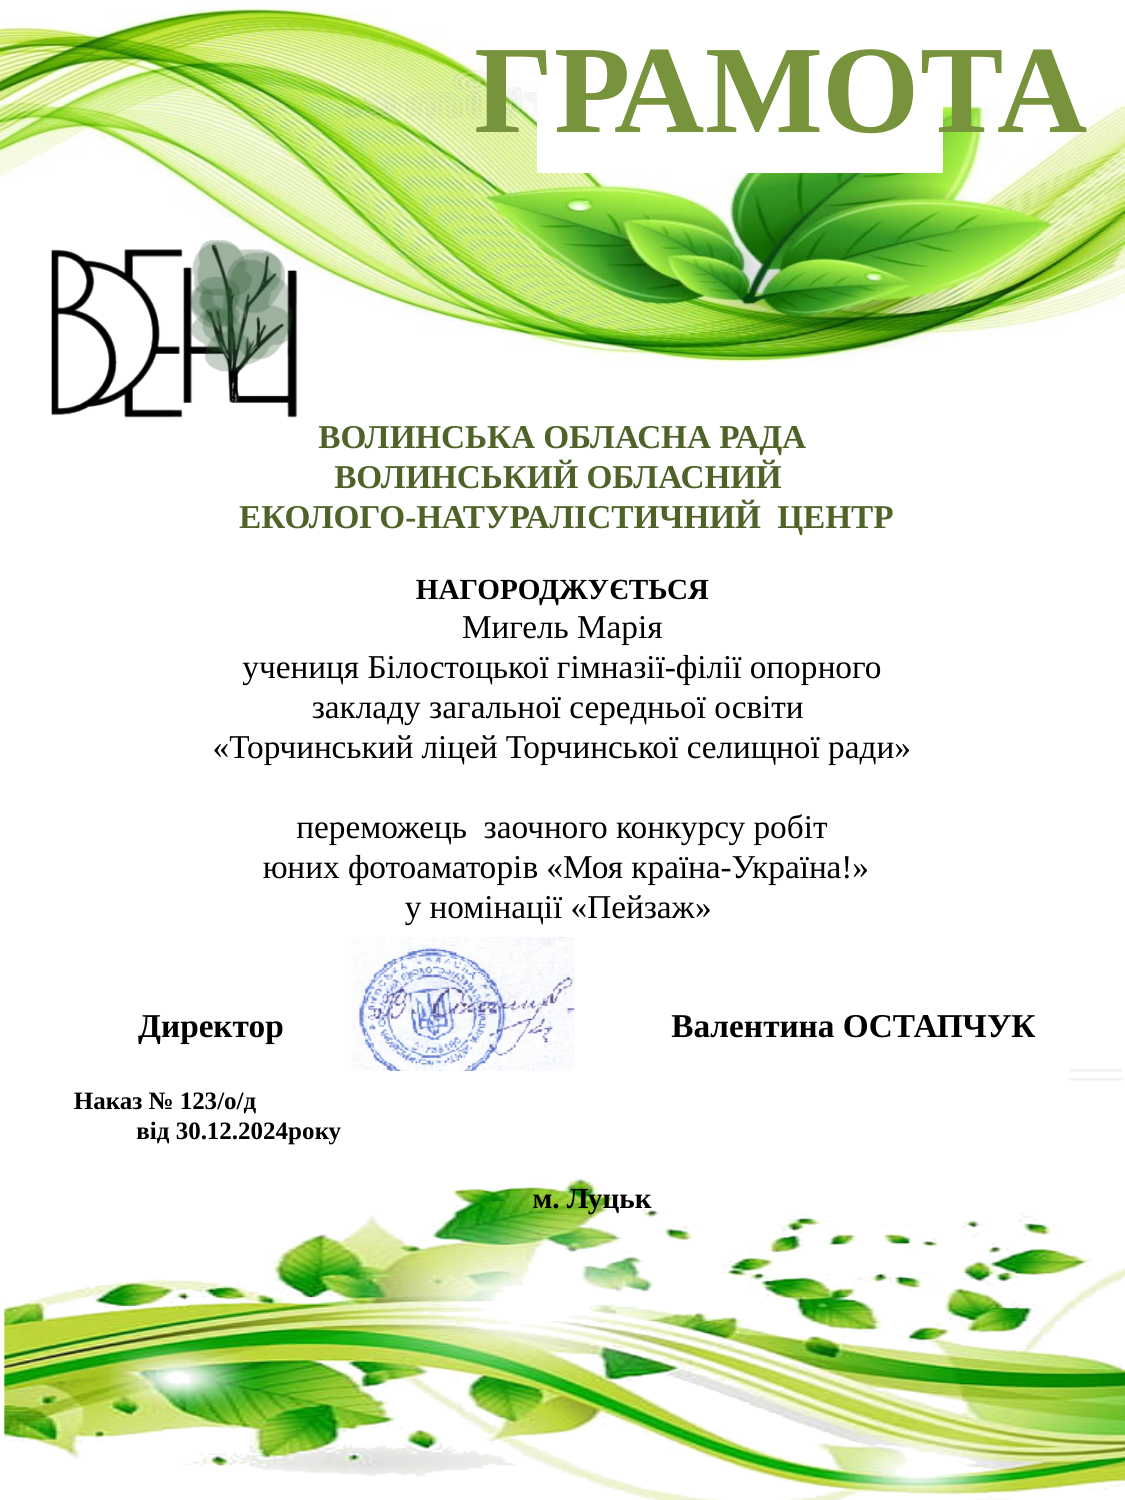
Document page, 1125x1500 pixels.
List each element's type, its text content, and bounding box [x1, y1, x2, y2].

picture [3, 937, 1125, 1500]
picture [0, 0, 1125, 428]
text_box ВОЛИНСЬКА ОБЛАСНА РАДА ВОЛИНСЬКИЙ ОБЛАСНИЙ ЕКОЛОГО-НАТУРАЛІСТИЧНИЙ ЦЕНТР НАГОРОДЖУЄТЬСЯ Мигель Марія учениця Білостоцької гімназії-філії опорного закладу загальної середньої освіти «Торчинський ліцей Торчинської селищної ради» переможець заочного конкурсу робіт юних фотоаматорів «Моя країна-Україна!» у номінації «Пейзаж» Директор Валентина ОСТАПЧУК Наказ № 123/о/д від 30.12.2024року м. Луцьк [0, 375, 1125, 1067]
